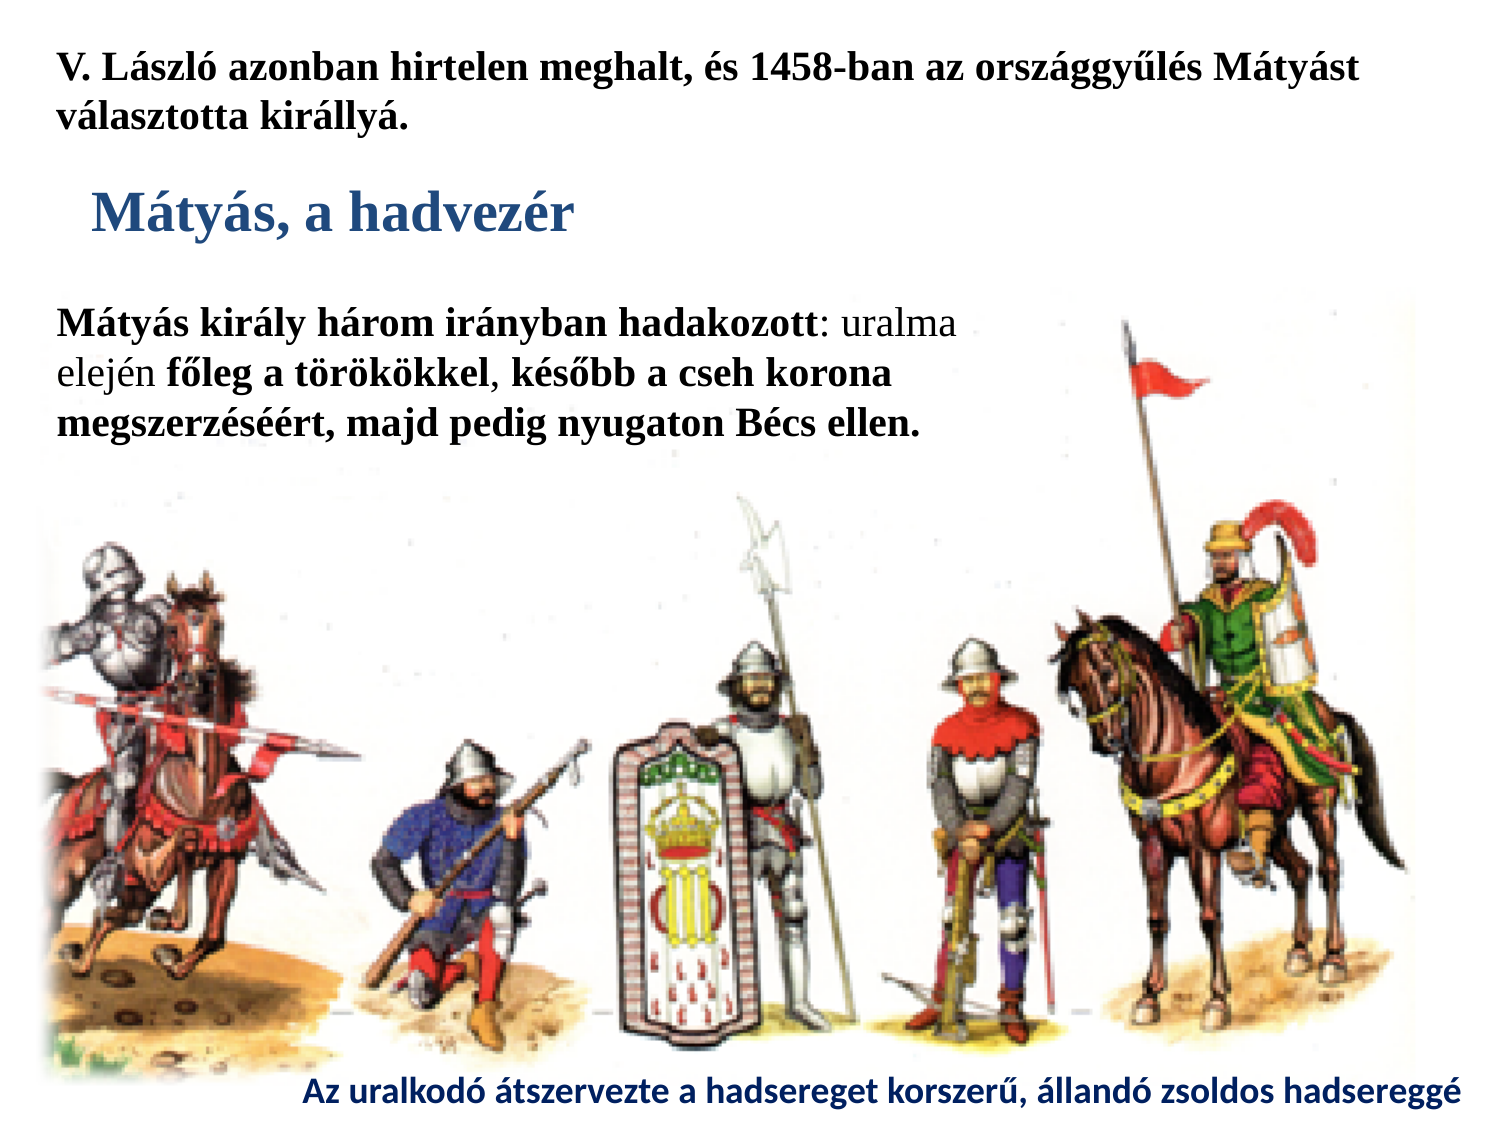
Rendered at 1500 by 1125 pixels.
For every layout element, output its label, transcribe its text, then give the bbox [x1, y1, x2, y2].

text_box Mátyás, a hadvezér [76, 165, 591, 250]
text_box V. László azonban hirtelen meghalt, és 1458-ban az országgyűlés Mátyást választotta királlyá. [41, 30, 1447, 146]
picture [35, 286, 1453, 1090]
text_box Az uralkodó átszervezte a hadsereget korszerű, állandó zsoldos hadsereggé [287, 1058, 1479, 1119]
